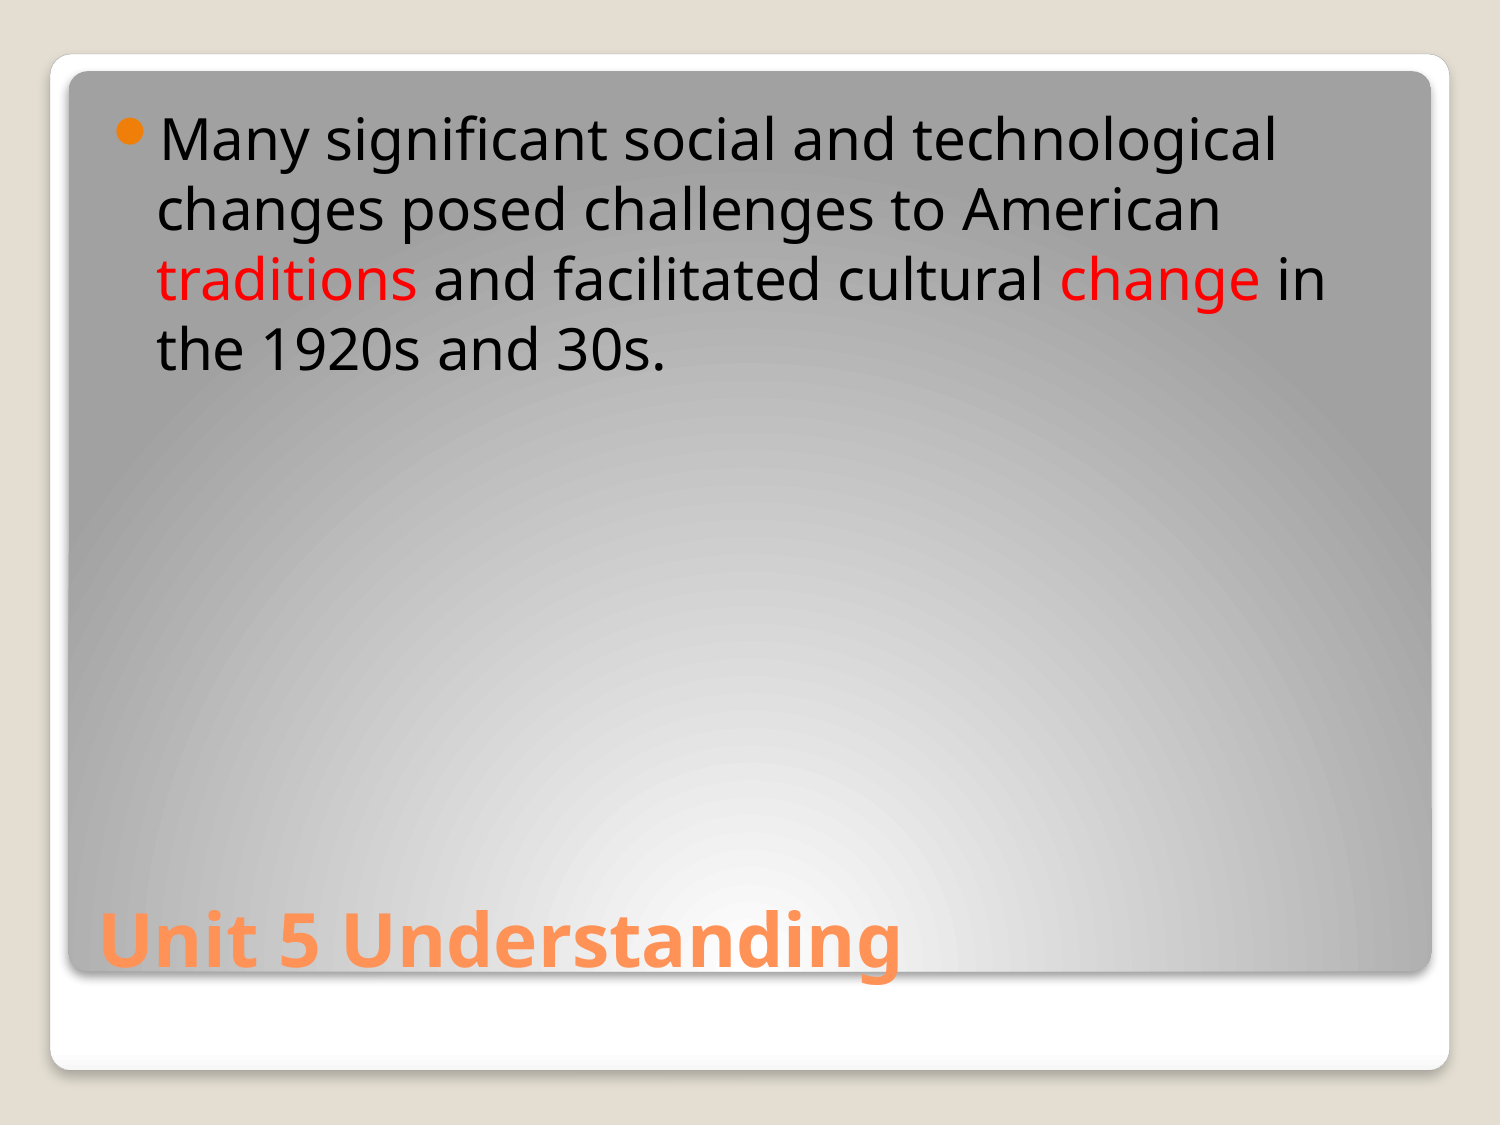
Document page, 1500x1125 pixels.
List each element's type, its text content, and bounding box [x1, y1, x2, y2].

list Many significant social and technological changes posed challenges to American traditions and facilitated cultural change in the 1920s and 30s. [82, 86, 1425, 774]
title Unit 5 Understanding [82, 817, 1425, 990]
